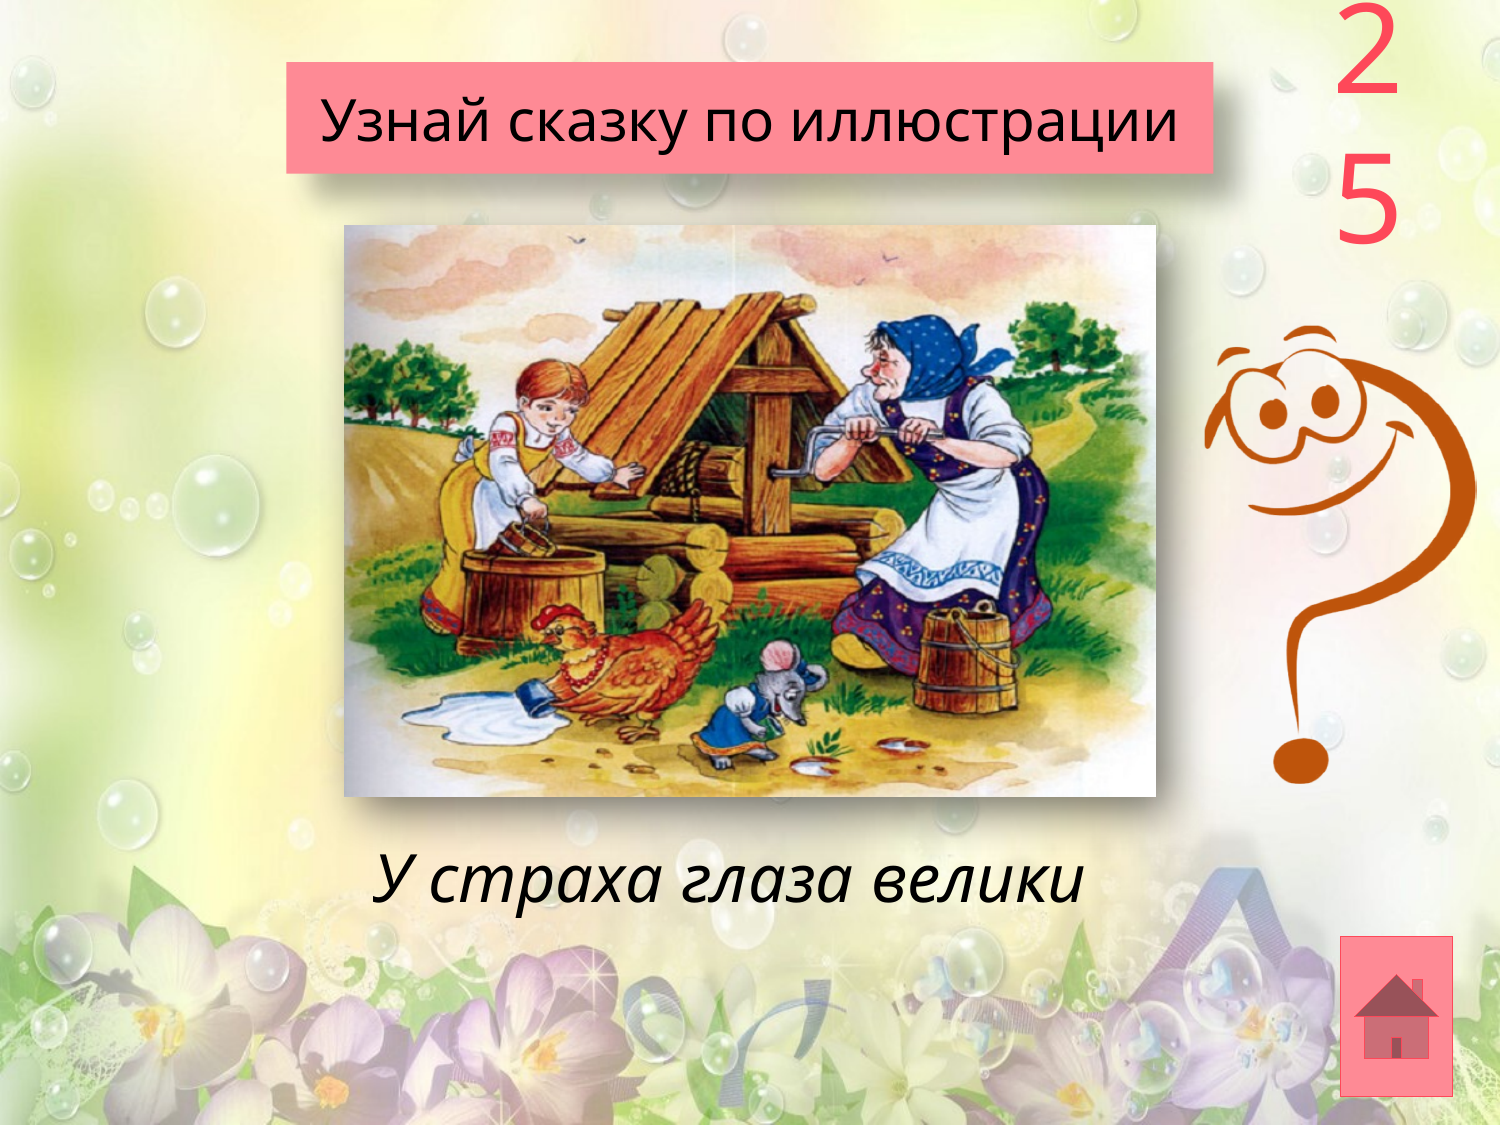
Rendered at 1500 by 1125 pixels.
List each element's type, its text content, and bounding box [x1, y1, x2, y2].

text_box [1340, 936, 1453, 1097]
picture [0, 0, 1500, 1125]
text_box У страха глаза велики [358, 838, 1156, 923]
text_box 25 [1286, 62, 1451, 175]
text_box Узнай сказку по иллюстрации [285, 61, 1214, 175]
